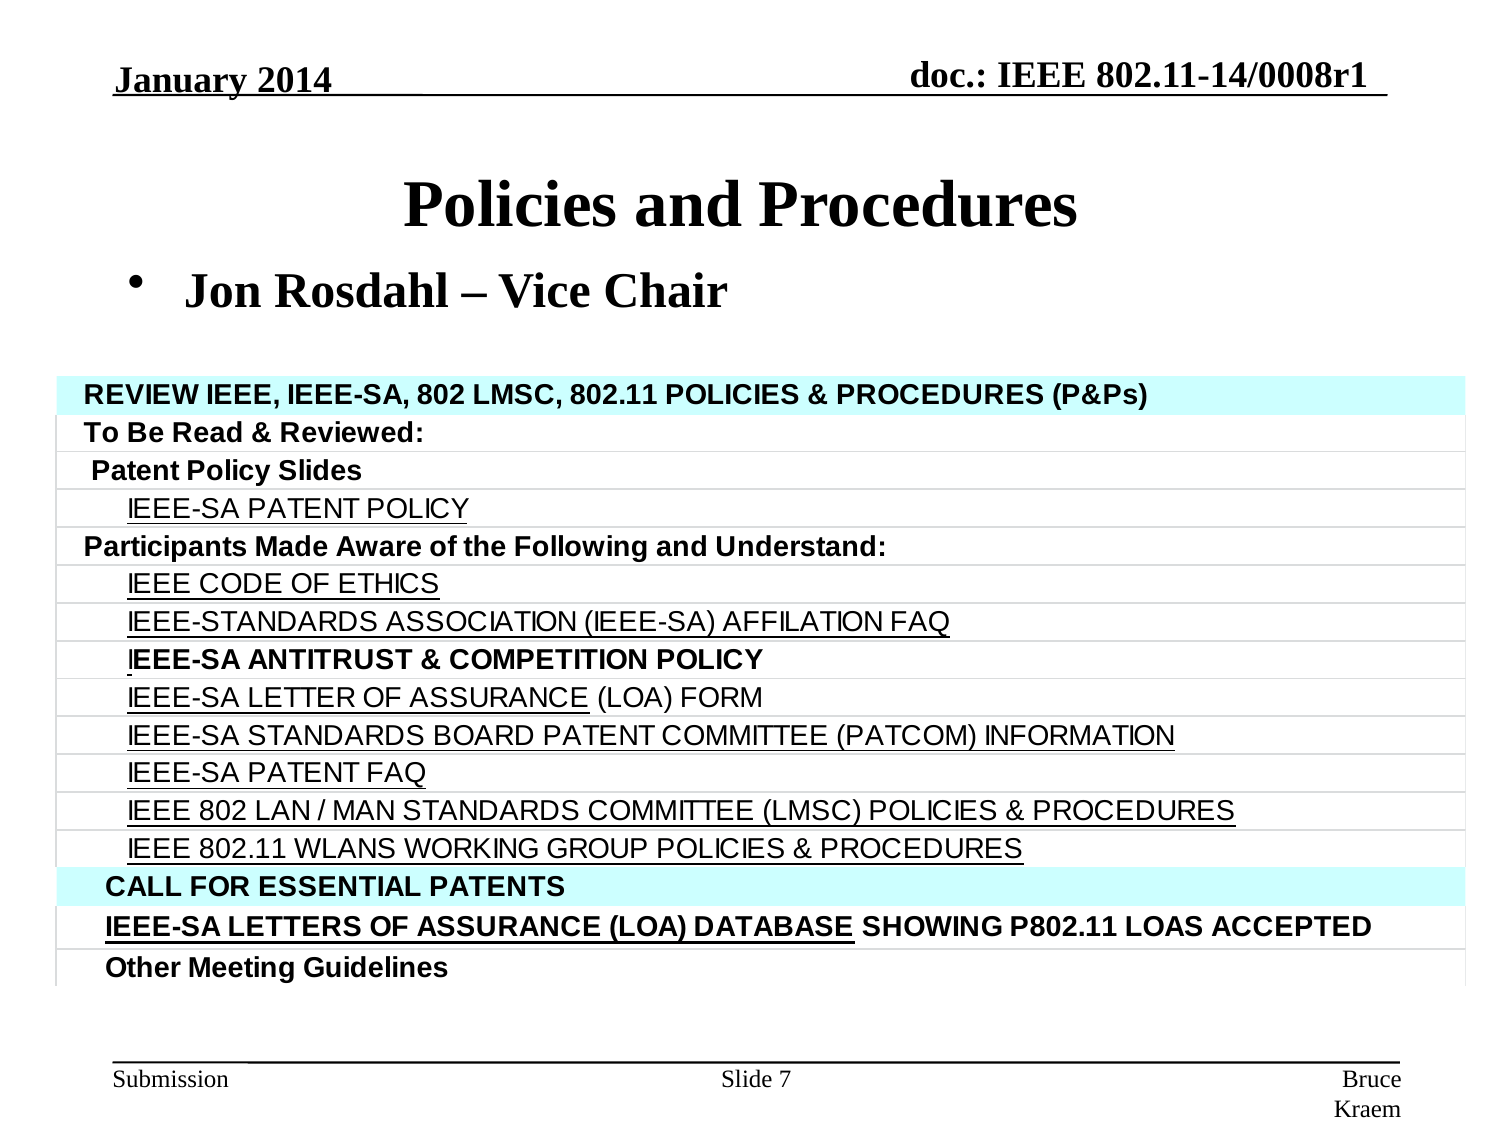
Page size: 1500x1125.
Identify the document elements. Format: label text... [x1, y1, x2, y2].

picture [54, 374, 1468, 988]
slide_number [114, 54, 335, 100]
title Policies and Procedures [112, 112, 1388, 249]
footer Bruce Kraemer, Marvell [1325, 1062, 1402, 1093]
list Jon Rosdahl – Vice Chair [112, 249, 1388, 325]
slide_number Slide 7 [712, 1062, 800, 1093]
